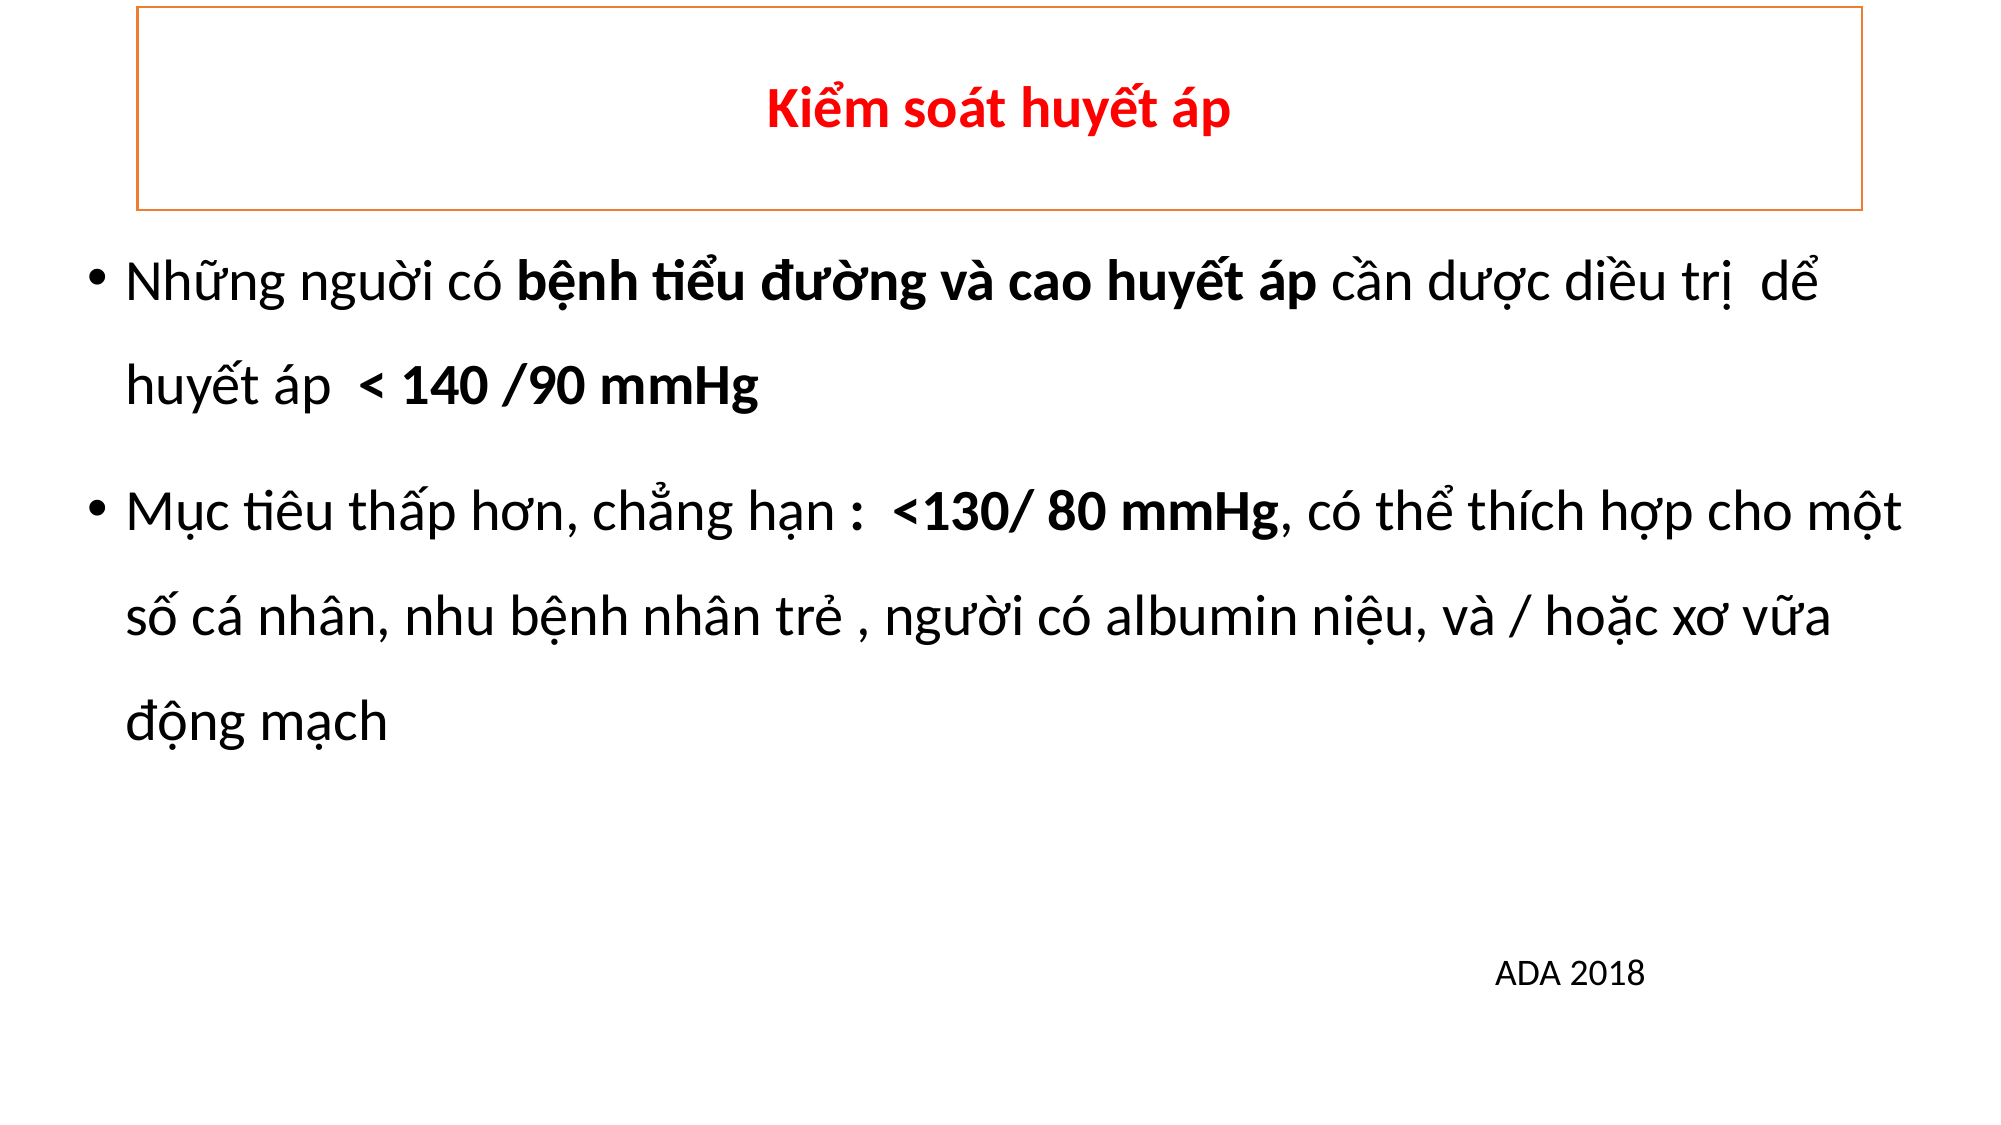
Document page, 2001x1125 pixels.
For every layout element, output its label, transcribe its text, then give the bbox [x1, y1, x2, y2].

list Những nguời có bệnh tiểu đường và cao huyết áp cần dược diều trị dể huyết áp < 140 /90 mmHg Mục tiêu thấp hơn, chẳng hạn : <130/ 80 mmHg, có thể thích hợp cho một số cá nhân, nhu bệnh nhân trẻ , người có albumin niệu, và / hoặc xơ vữa động mạch [72, 199, 1957, 846]
text_box ADA 2018 [1480, 940, 1661, 1001]
title Kiểm soát huyết áp [136, 6, 1863, 211]
